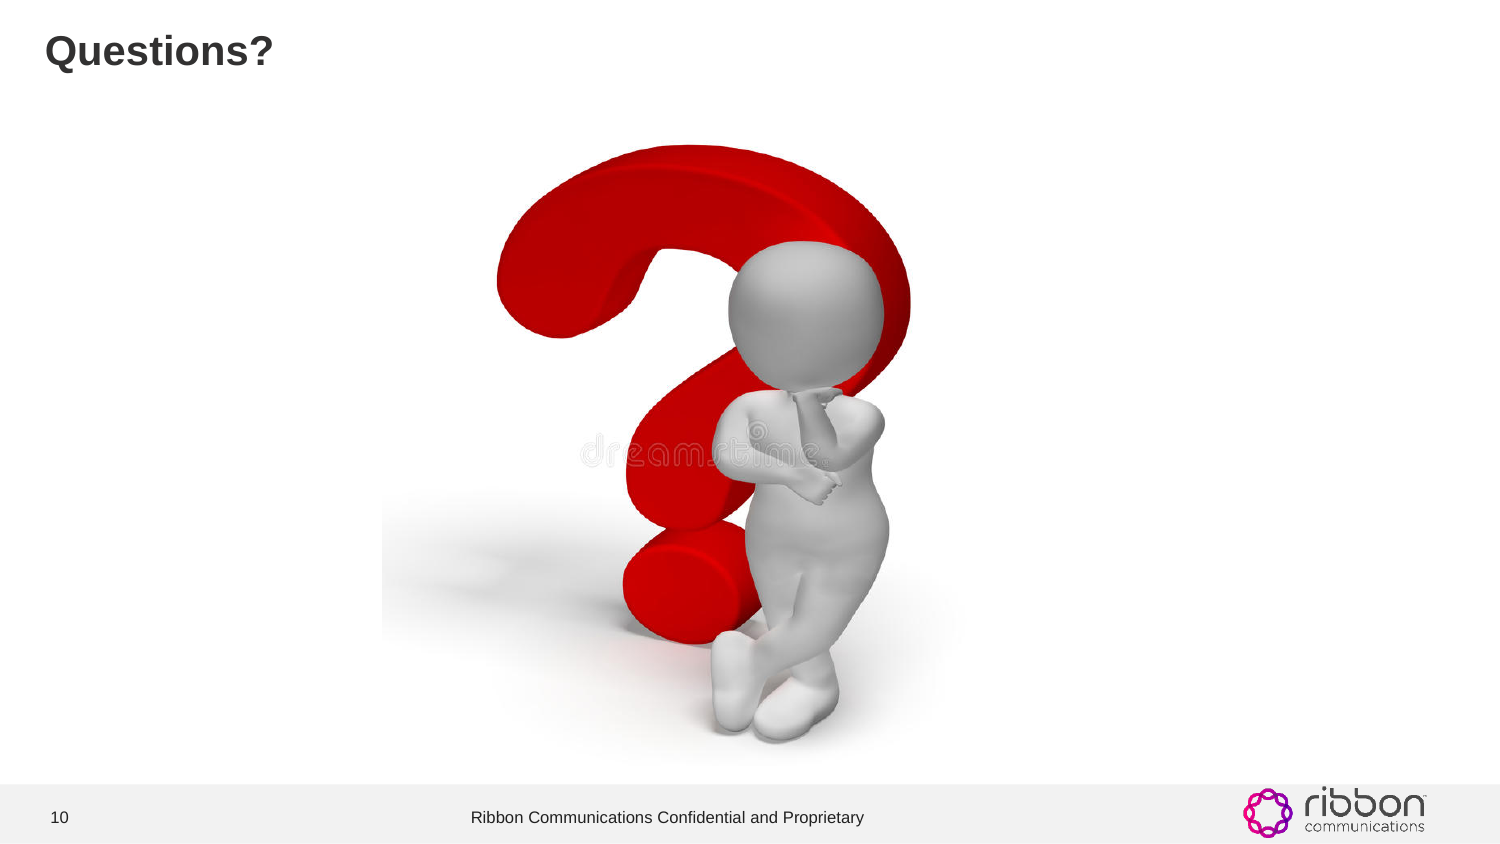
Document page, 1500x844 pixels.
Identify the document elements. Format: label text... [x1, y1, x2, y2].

picture [1222, 767, 1445, 844]
picture [382, 119, 1029, 766]
title Questions? [29, 18, 1462, 78]
